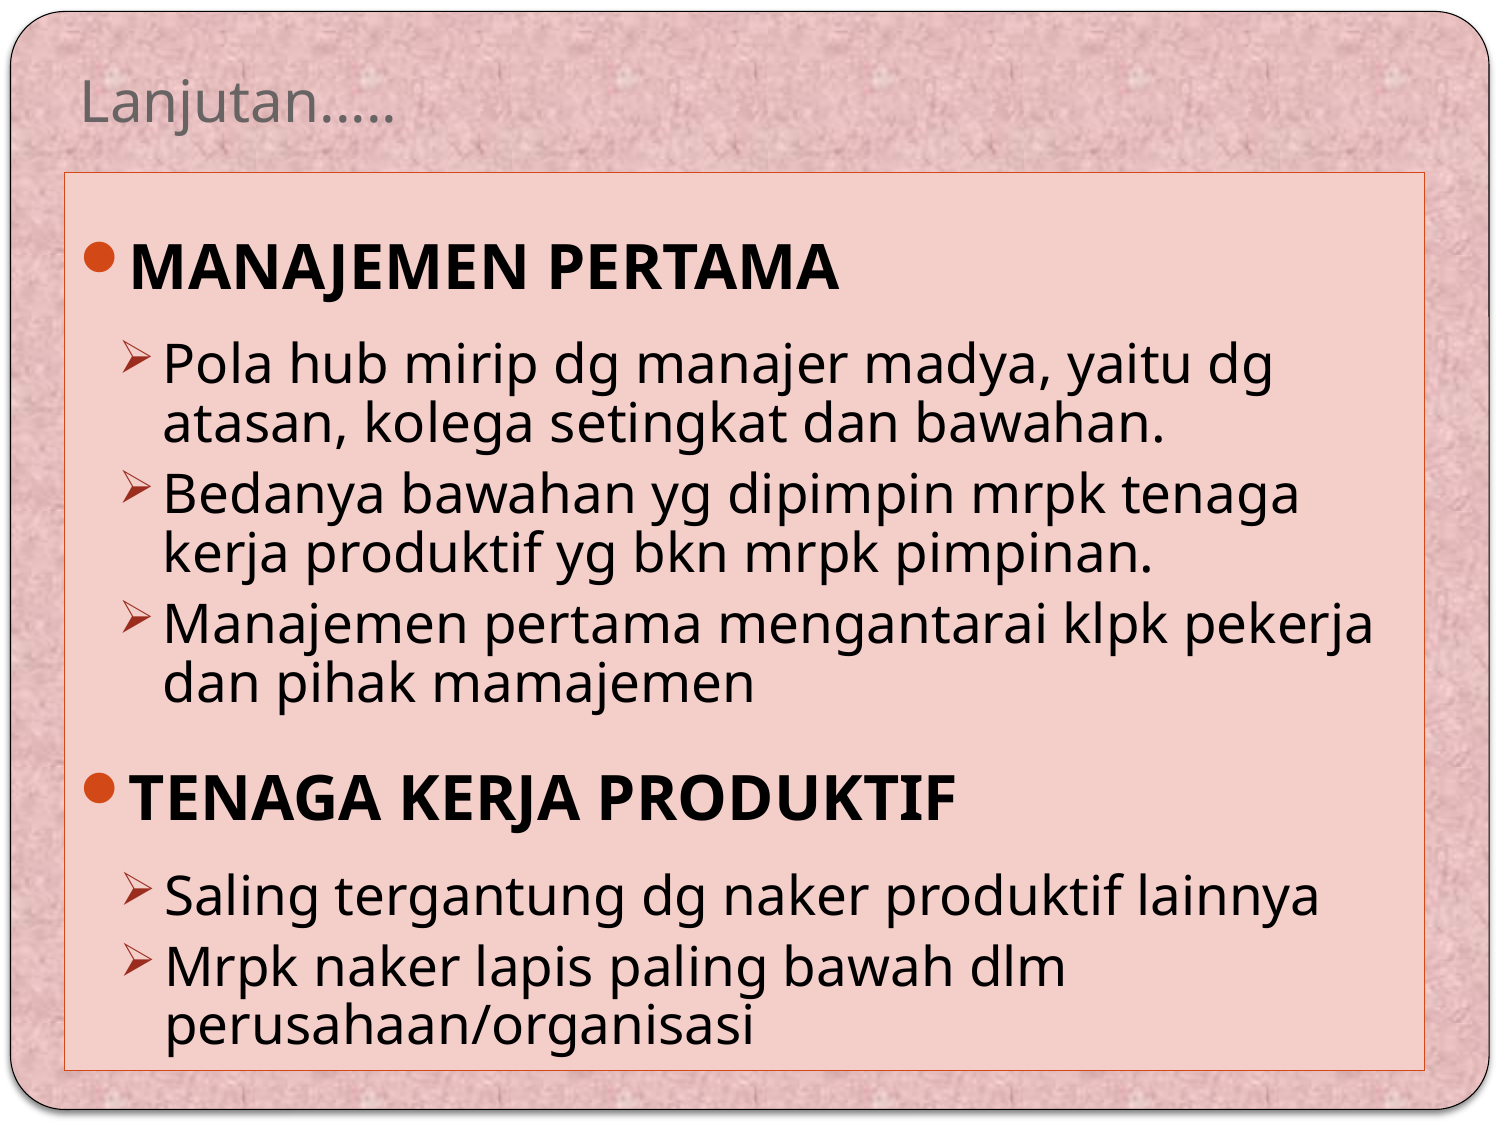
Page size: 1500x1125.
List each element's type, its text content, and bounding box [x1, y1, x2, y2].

picture [12, 12, 1488, 1108]
title Lanjutan..... [64, 45, 1425, 149]
list MANAJEMEN PERTAMA Pola hub mirip dg manajer madya, yaitu dg atasan, kolega setingkat dan bawahan. Bedanya bawahan yg dipimpin mrpk tenaga kerja produktif yg bkn mrpk pimpinan. Manajemen pertama mengantarai klpk pekerja dan pihak mamajemen TENAGA KERJA PRODUKTIF Saling tergantung dg naker produktif lainnya Mrpk naker lapis paling bawah dlm perusahaan/organisasi [64, 172, 1425, 1071]
